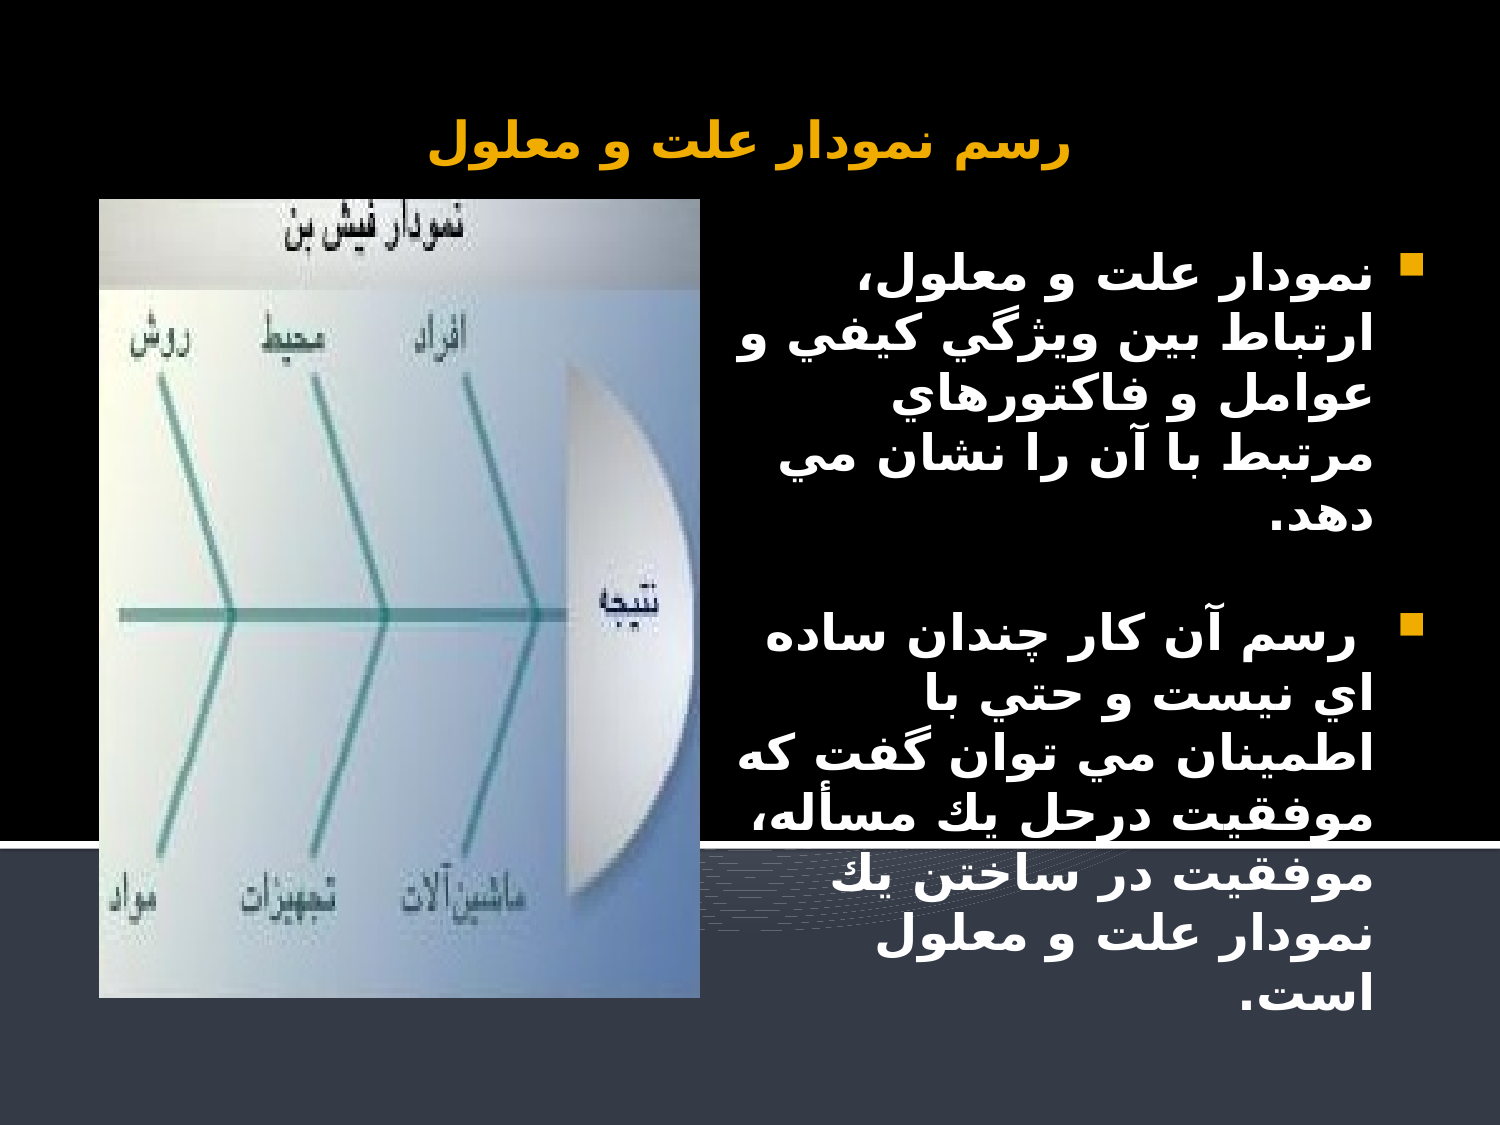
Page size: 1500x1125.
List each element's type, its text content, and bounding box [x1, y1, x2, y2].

picture [99, 199, 700, 998]
list نمودار علت و معلول، ارتباط بين ويژگي كيفي و عوامل و فاكتورهاي مرتبط با آن را نشان مي دهد. رسم آن كار چندان ساده اي نيست و حتي با اطمينان مي توان گفت كه موفقيت درحل يك مسأله، موفقيت در ساختن يك نمودار علت و معلول است. [712, 224, 1463, 1100]
title رسم نمودار علت و معلول [37, 99, 1463, 238]
